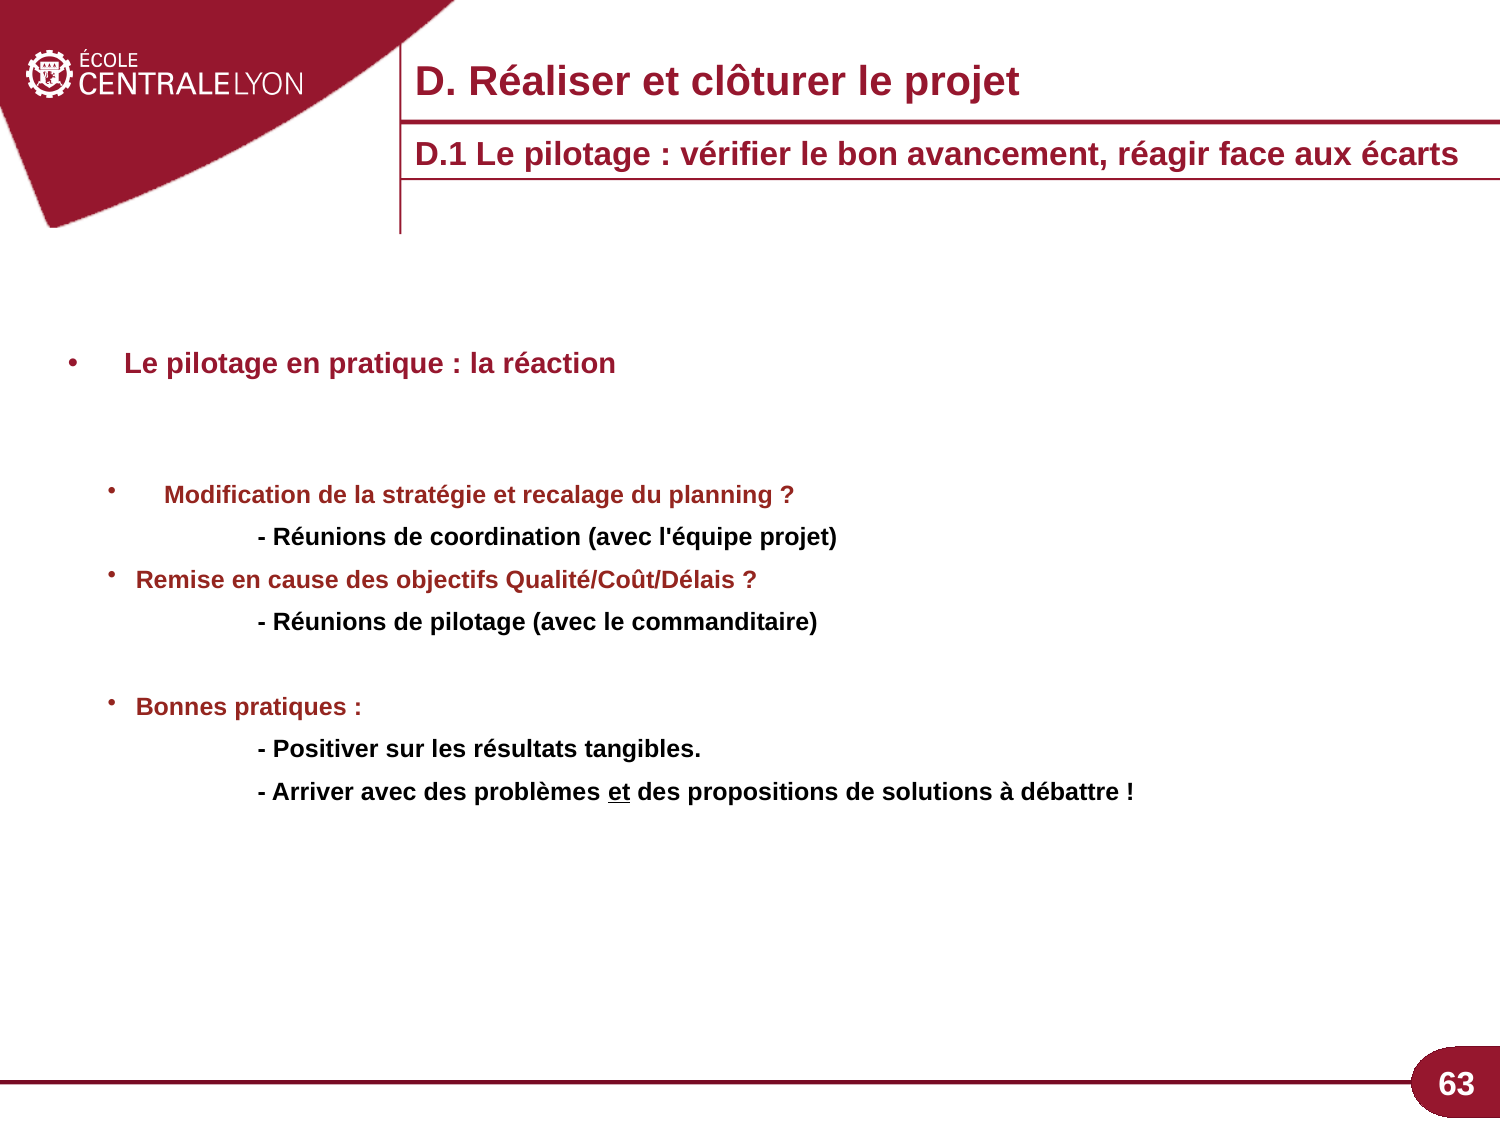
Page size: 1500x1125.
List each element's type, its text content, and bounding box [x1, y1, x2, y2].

list Le pilotage en pratique : la réaction [52, 337, 1447, 452]
text_box D.1 Le pilotage : vérifier le bon avancement, réagir face aux écarts [401, 124, 1482, 179]
text_box Modification de la stratégie et recalage du planning ? - Réunions de coordination (avec l'équipe projet) Remise en cause des objectifs Qualité/Coût/Délais ? - Réunions de pilotage (avec le commanditaire) Bonnes pratiques : - Positiver sur les résultats tangibles. - Arriver avec des problèmes et des propositions de solutions à débattre ! [92, 470, 1284, 813]
picture [0, 0, 1500, 1080]
picture [0, 1085, 1500, 1125]
picture [401, 123, 1500, 179]
slide_number 63 [1140, 1051, 1491, 1112]
text_box D. Réaliser et clôturer le projet [401, 46, 1208, 112]
